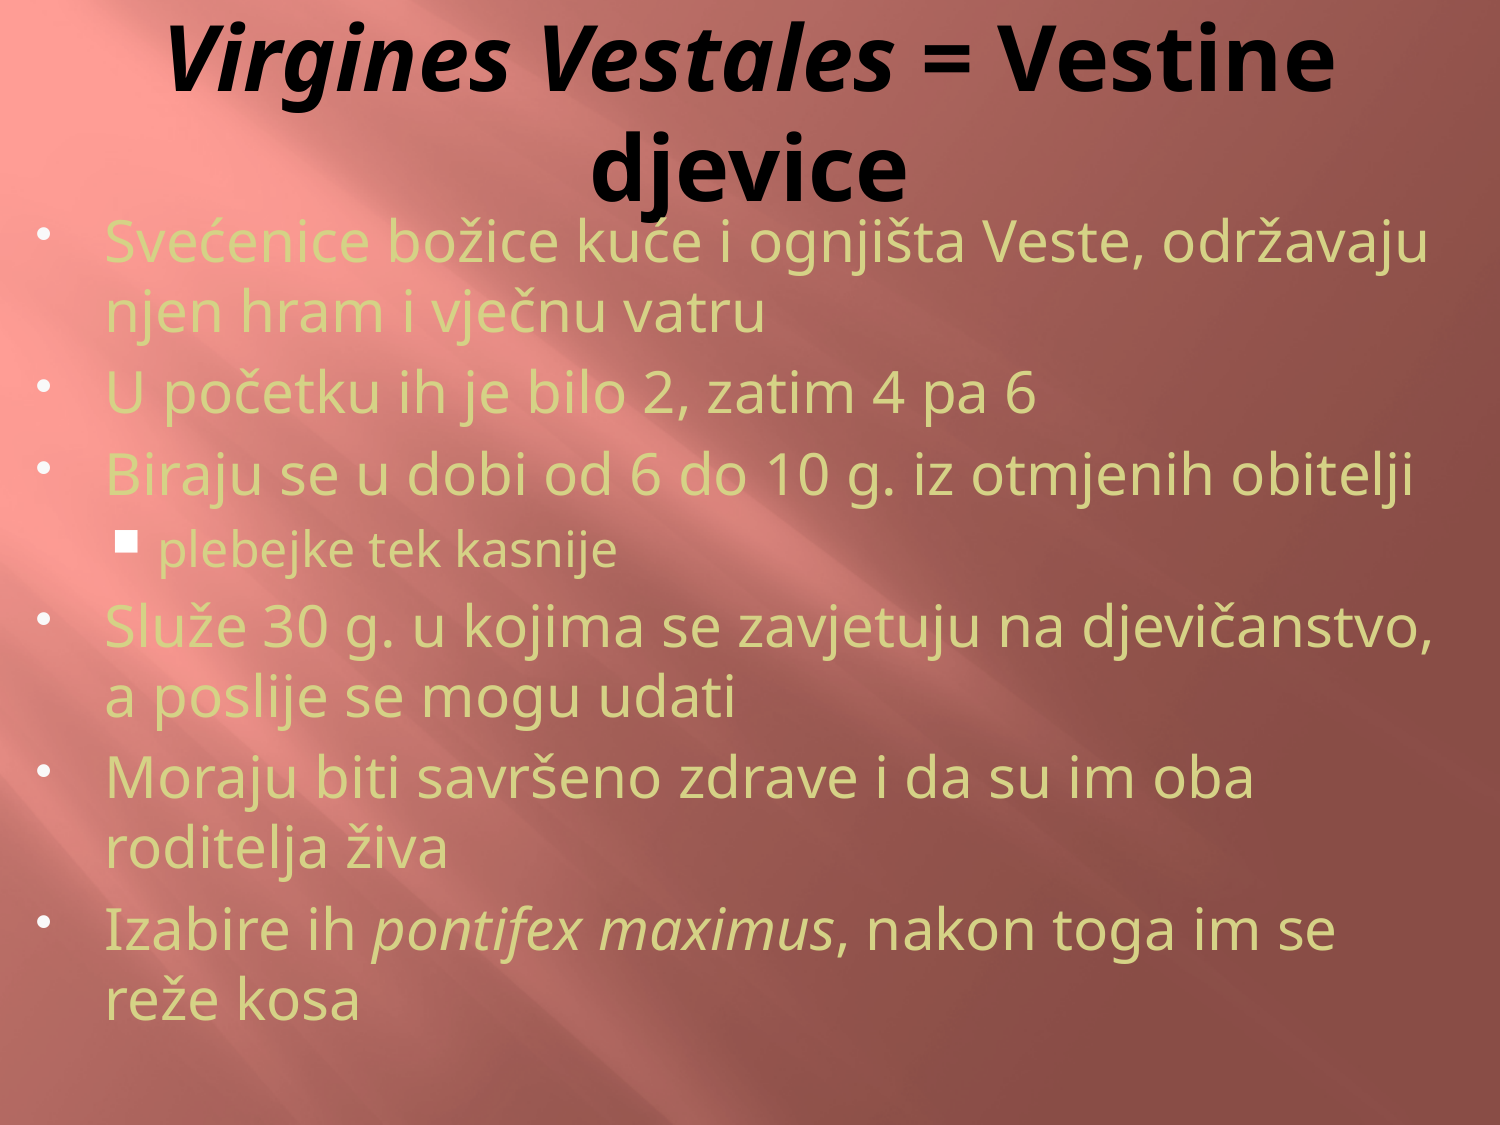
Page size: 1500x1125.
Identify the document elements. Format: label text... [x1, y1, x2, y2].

title Virgines Vestales = Vestine djevice [0, 0, 1500, 220]
list Svećenice božice kuće i ognjišta Veste, održavaju njen hram i vječnu vatru U početku ih je bilo 2, zatim 4 pa 6 Biraju se u dobi od 6 do 10 g. iz otmjenih obitelji plebejke tek kasnije Služe 30 g. u kojima se zavjetuju na djevičanstvo, a poslije se mogu udati Moraju biti savršeno zdrave i da su im oba roditelja živa Izabire ih pontifex maximus, nakon toga im se reže kosa [0, 196, 1483, 1100]
